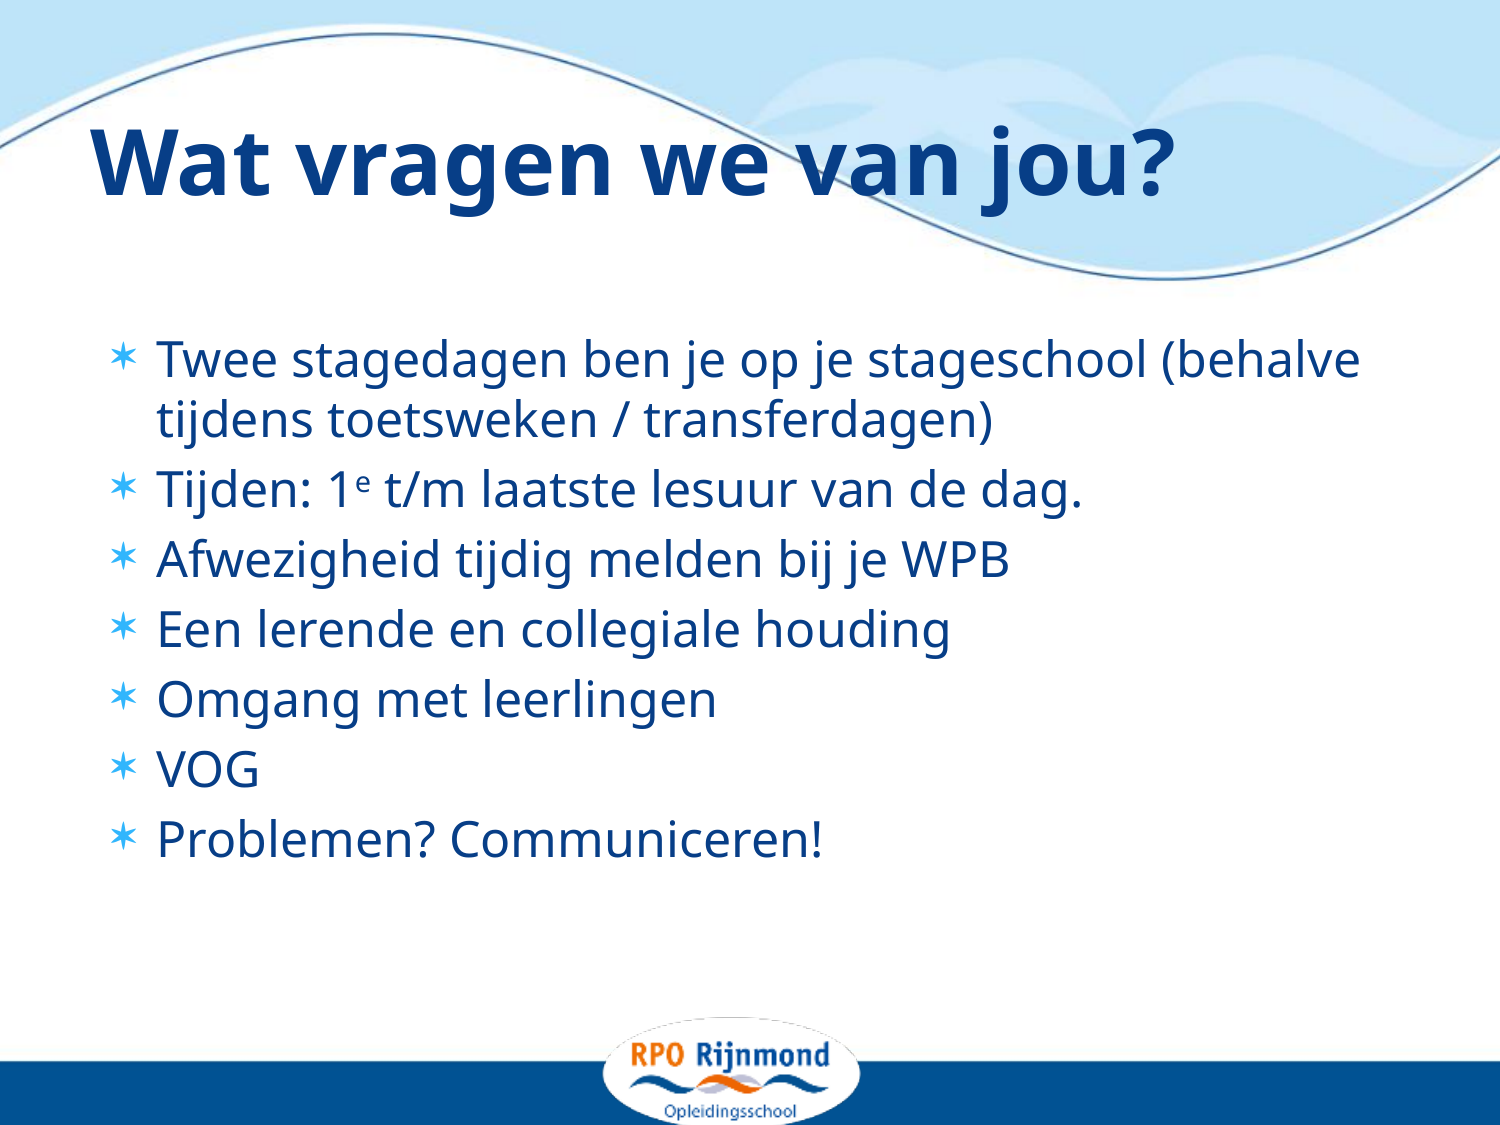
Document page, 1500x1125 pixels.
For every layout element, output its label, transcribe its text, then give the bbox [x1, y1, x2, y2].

list Twee stagedagen ben je op je stageschool (behalve tijdens toetsweken / transferdagen) Tijden: 1e t/m laatste lesuur van de dag. Afwezigheid tijdig melden bij je WPB Een lerende en collegiale houding Omgang met leerlingen VOG Problemen? Communiceren! [96, 320, 1469, 1007]
picture [0, 0, 1500, 1125]
title Wat vragen we van jou? [75, 55, 1425, 261]
